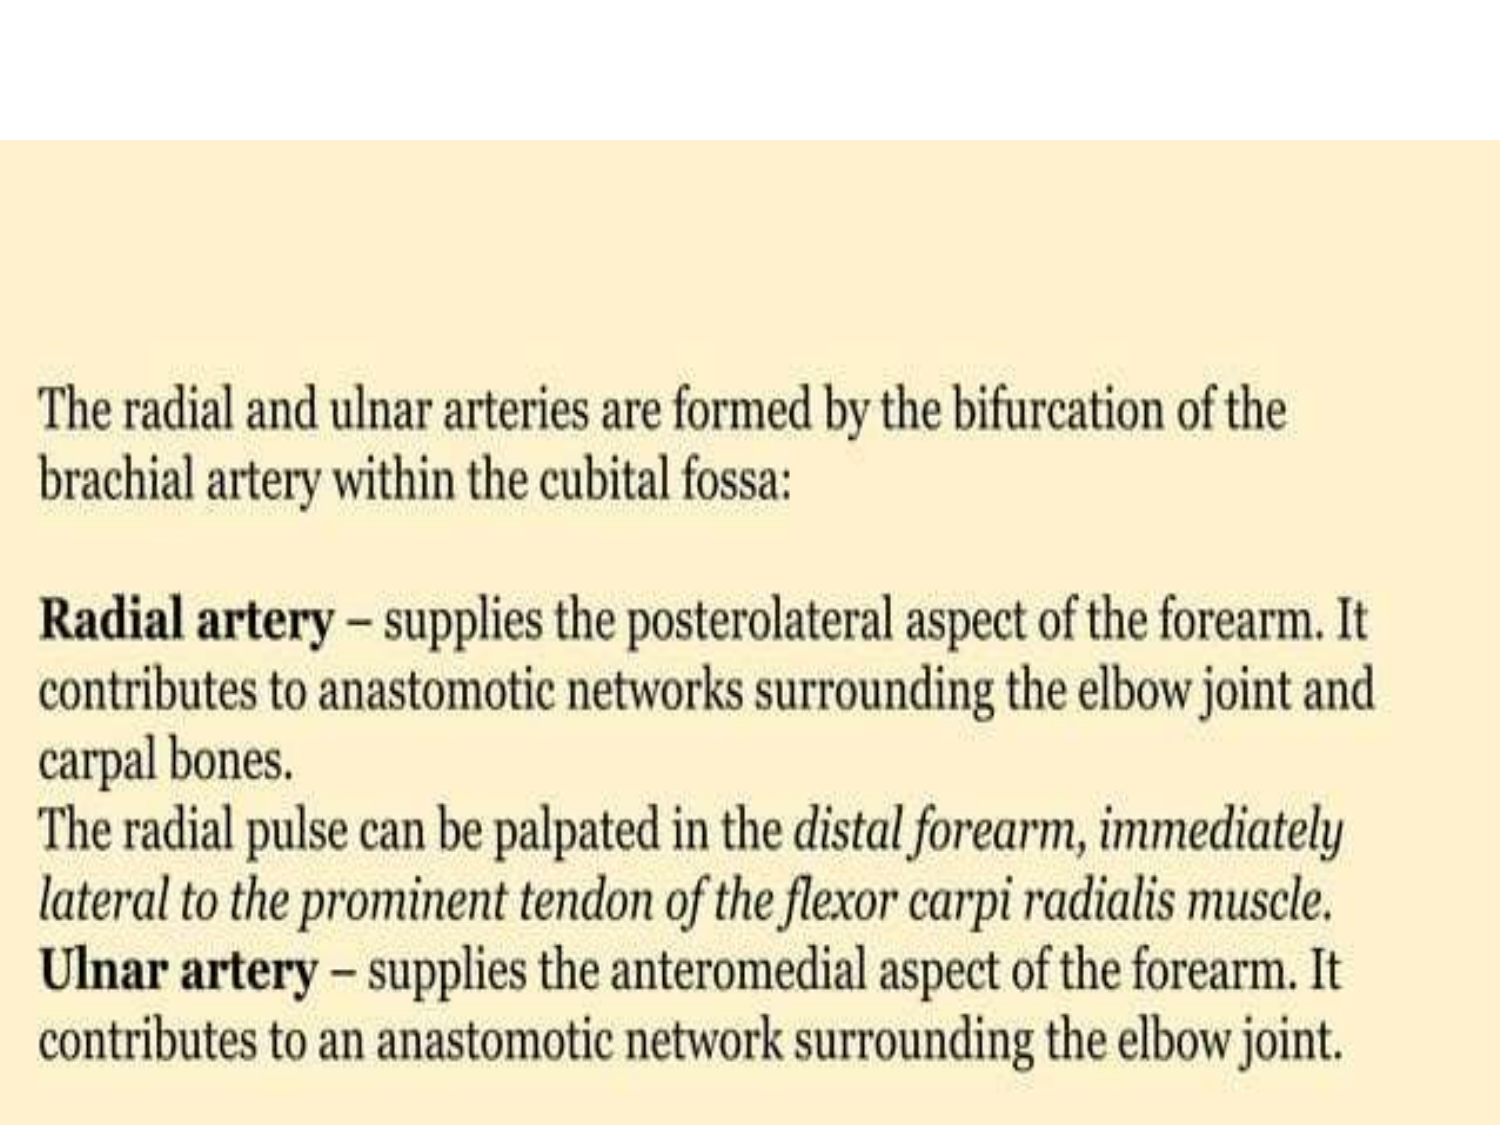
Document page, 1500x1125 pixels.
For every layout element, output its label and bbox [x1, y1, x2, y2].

picture [0, 139, 1500, 1125]
